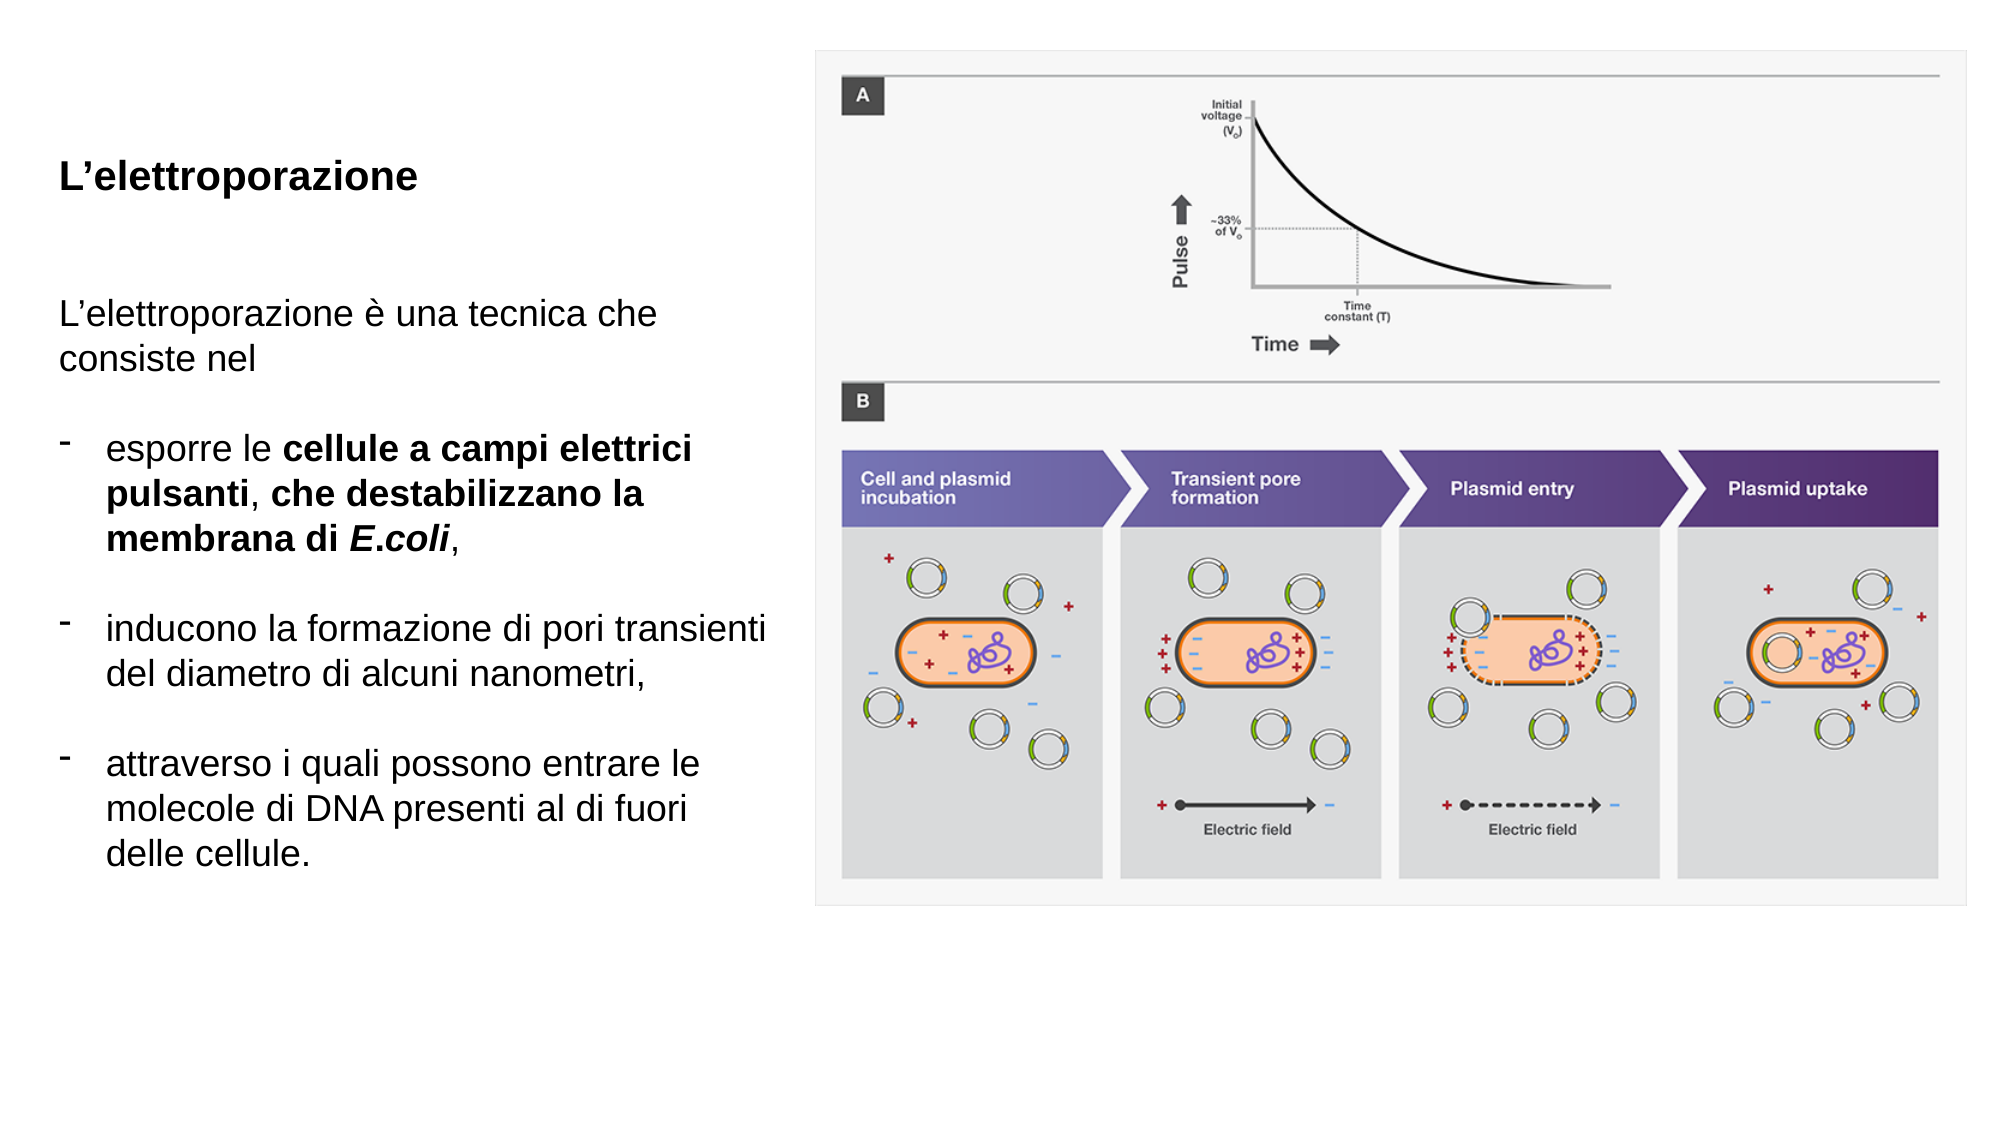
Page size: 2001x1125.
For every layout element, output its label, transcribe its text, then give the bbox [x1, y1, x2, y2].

picture [815, 50, 1967, 906]
text_box L’elettroporazione L’elettroporazione è una tecnica che consiste nel esporre le cellule a campi elettrici pulsanti, che destabilizzano la membrana di E.coli, inducono la formazione di pori transienti del diametro di alcuni nanometri, attraverso i quali possono entrare le molecole di DNA presenti al di fuori delle cellule. [44, 96, 796, 881]
